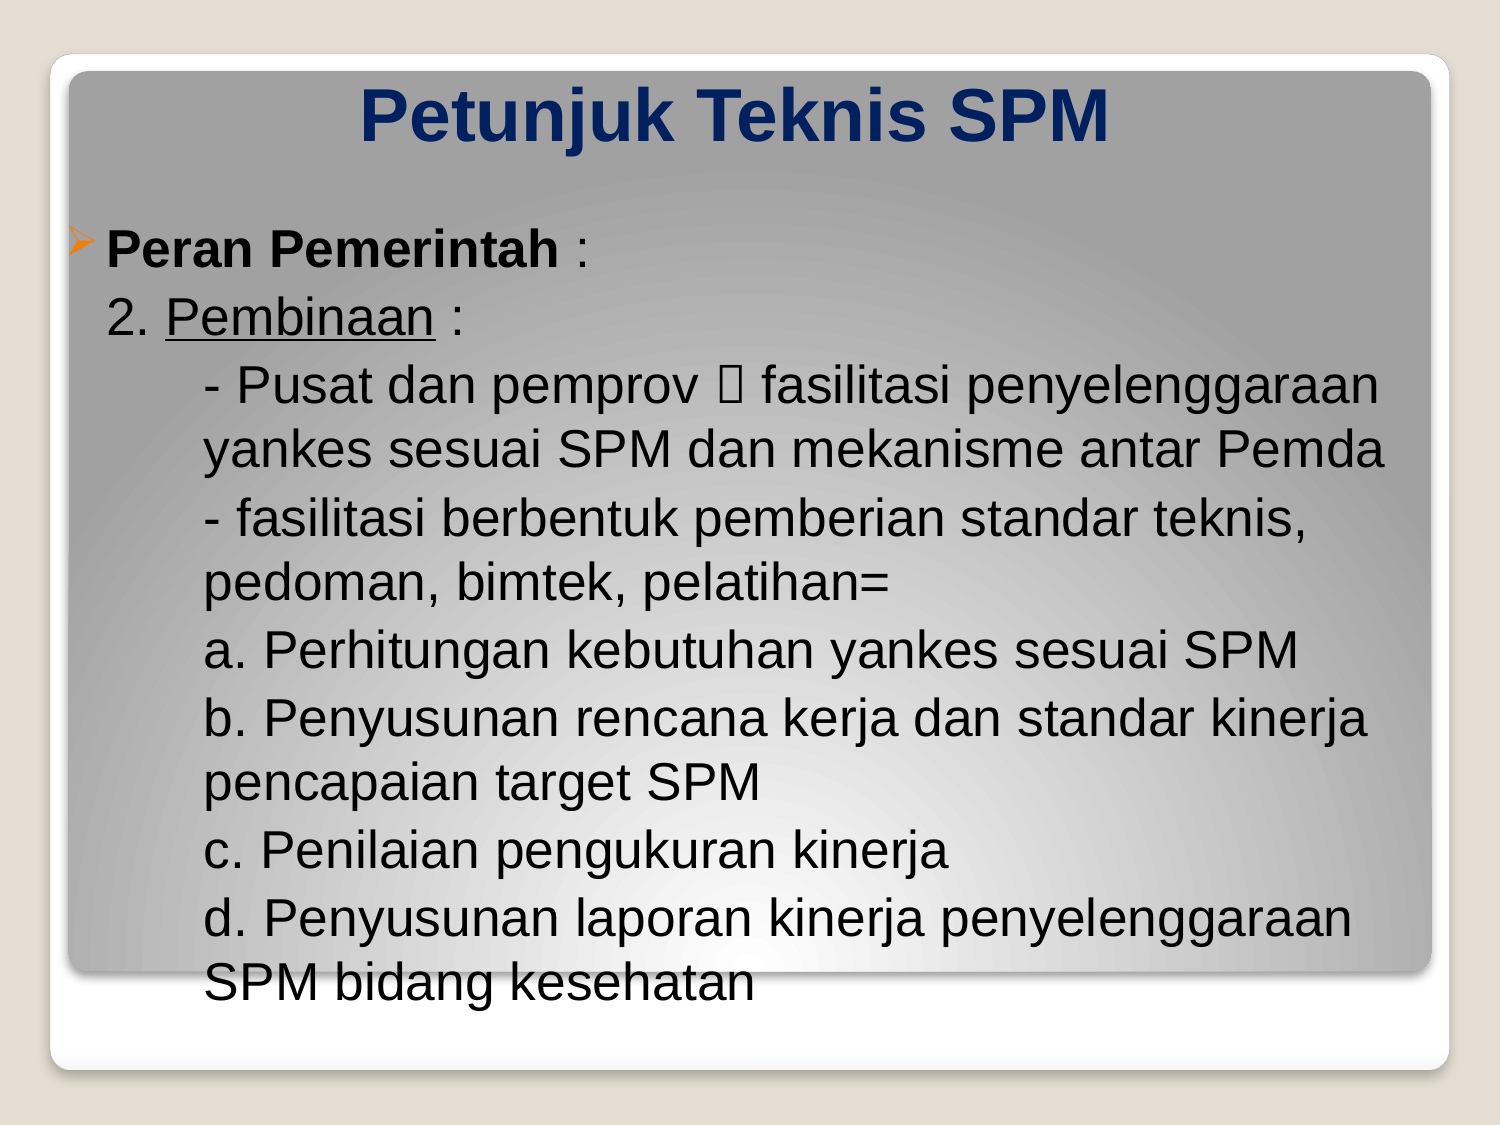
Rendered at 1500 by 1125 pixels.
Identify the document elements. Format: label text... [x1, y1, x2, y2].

list Peran Pemerintah : 2. Pembinaan : - Pusat dan pemprov  fasilitasi penyelenggaraan yankes sesuai SPM dan mekanisme antar Pemda - fasilitasi berbentuk pemberian standar teknis, pedoman, bimtek, pelatihan= a. Perhitungan kebutuhan yankes sesuai SPM b. Penyusunan rencana kerja dan standar kinerja pencapaian target SPM c. Penilaian pengukuran kinerja d. Penyusunan laporan kinerja penyelenggaraan SPM bidang kesehatan [35, 199, 1454, 1090]
title Petunjuk Teknis SPM [46, 46, 1425, 164]
